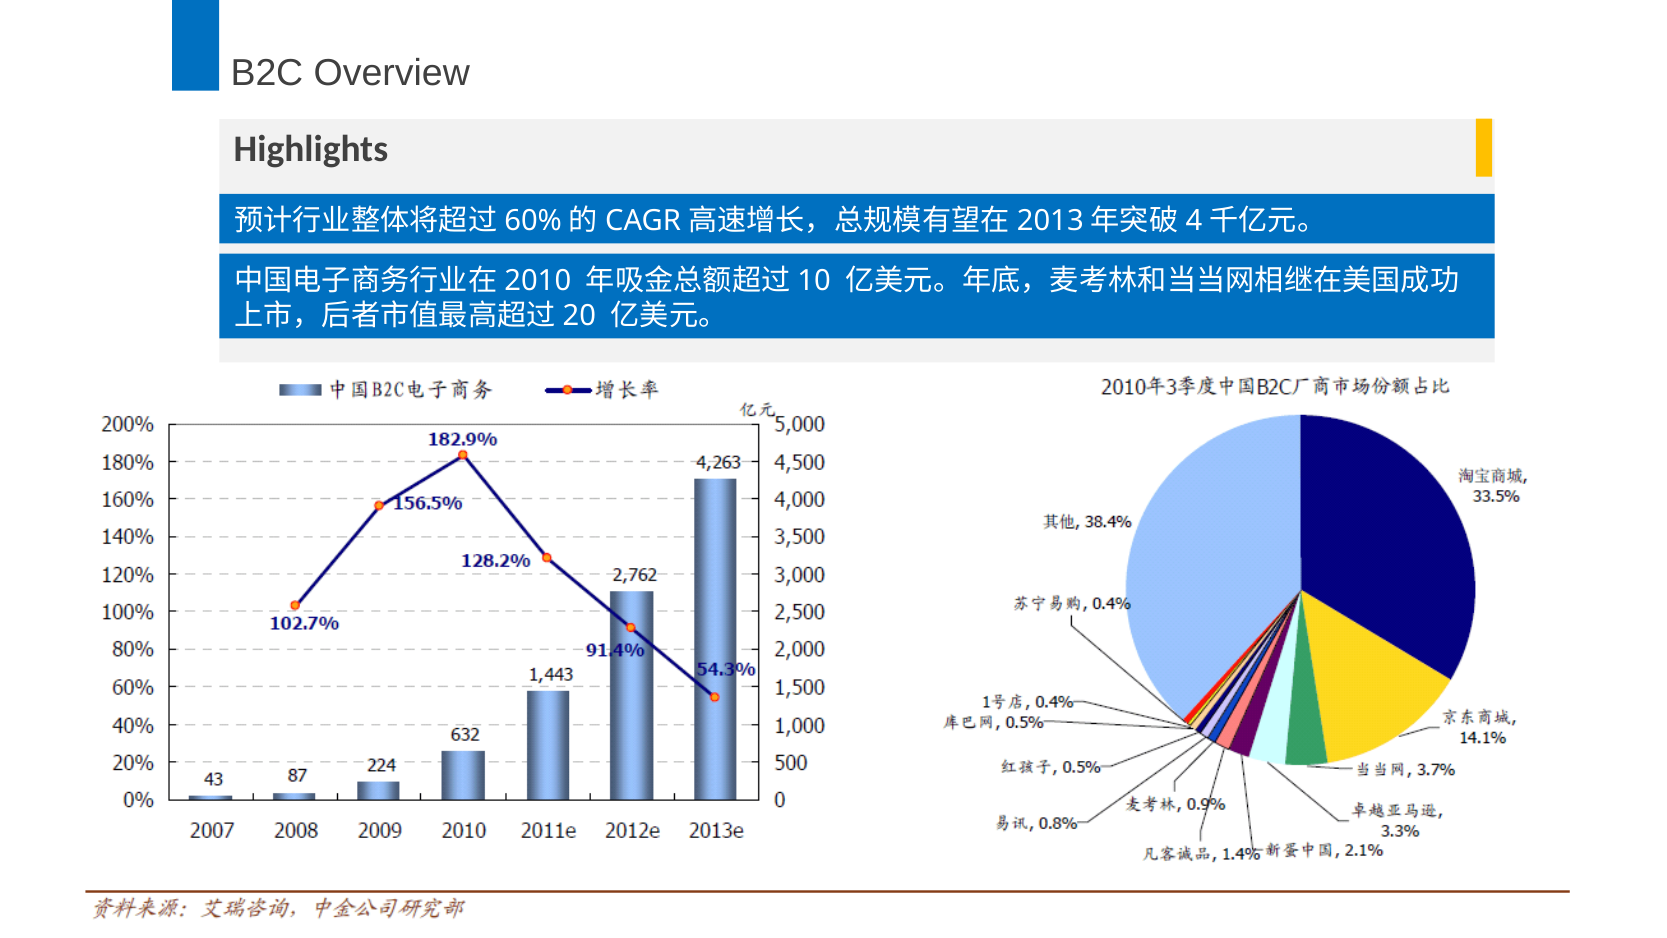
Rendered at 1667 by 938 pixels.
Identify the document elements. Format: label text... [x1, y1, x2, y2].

text_box [1474, 117, 1494, 179]
text_box 中国电子商务行业在2010 年吸金总额超过10 亿美元。年底，麦考林和当当网相继在美国成功上市，后者市值最高超过20 亿美元。 [219, 253, 1495, 335]
text_box [217, 117, 1497, 335]
text_box B2C Overview [215, 40, 972, 101]
text_box Highlights [219, 116, 1216, 176]
text_box 预计行业整体将超过60%的CAGR高速增长，总规模有望在2013年突破4千亿元。 [219, 193, 1495, 244]
picture [83, 337, 1584, 930]
text_box [170, 0, 221, 93]
